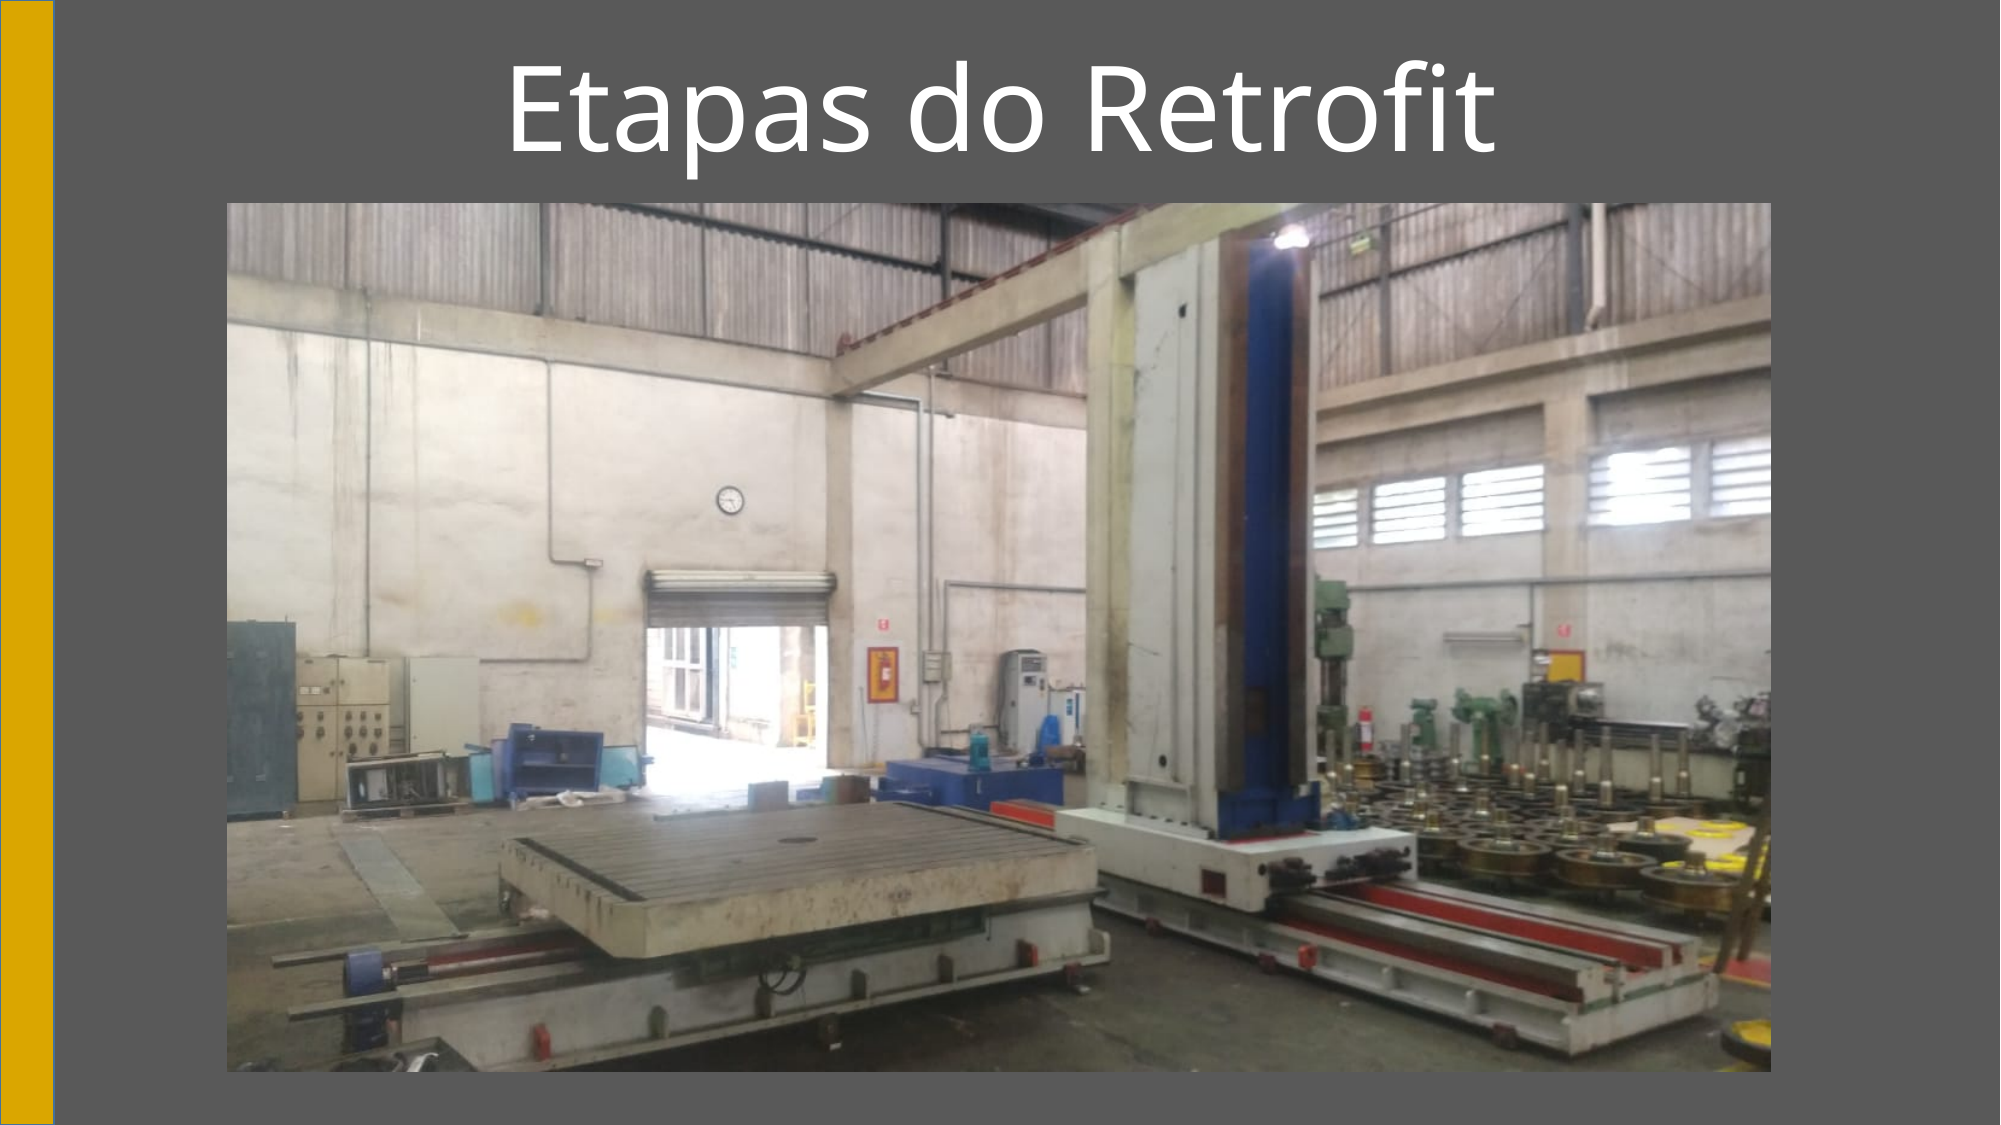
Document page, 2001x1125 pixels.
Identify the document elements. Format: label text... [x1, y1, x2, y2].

picture [227, 203, 1771, 1072]
text_box Etapas do Retrofit [249, 41, 1750, 185]
text_box [0, 0, 55, 1125]
